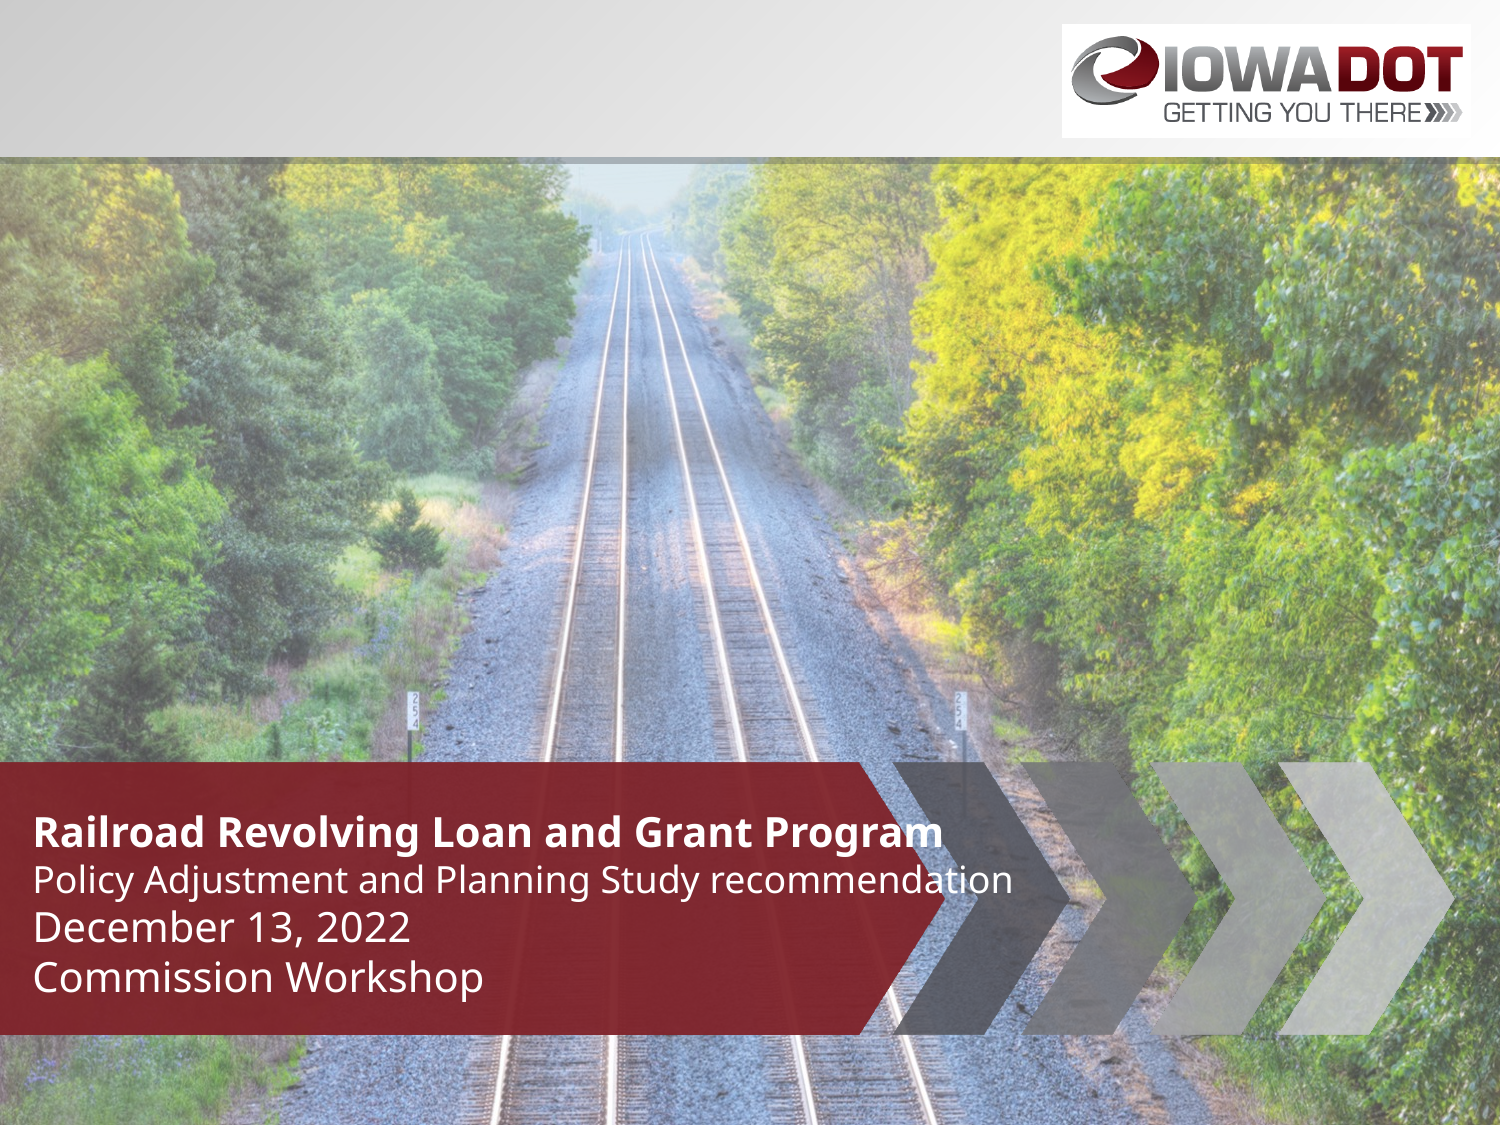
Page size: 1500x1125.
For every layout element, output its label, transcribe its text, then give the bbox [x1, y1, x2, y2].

text_box [0, 0, 1500, 158]
picture [0, 762, 1455, 1035]
text_box Railroad Revolving Loan and Grant Program Policy Adjustment and Planning Study recommendation December 13, 2022 Commission Workshop [17, 798, 1034, 1074]
picture [1062, 23, 1471, 138]
